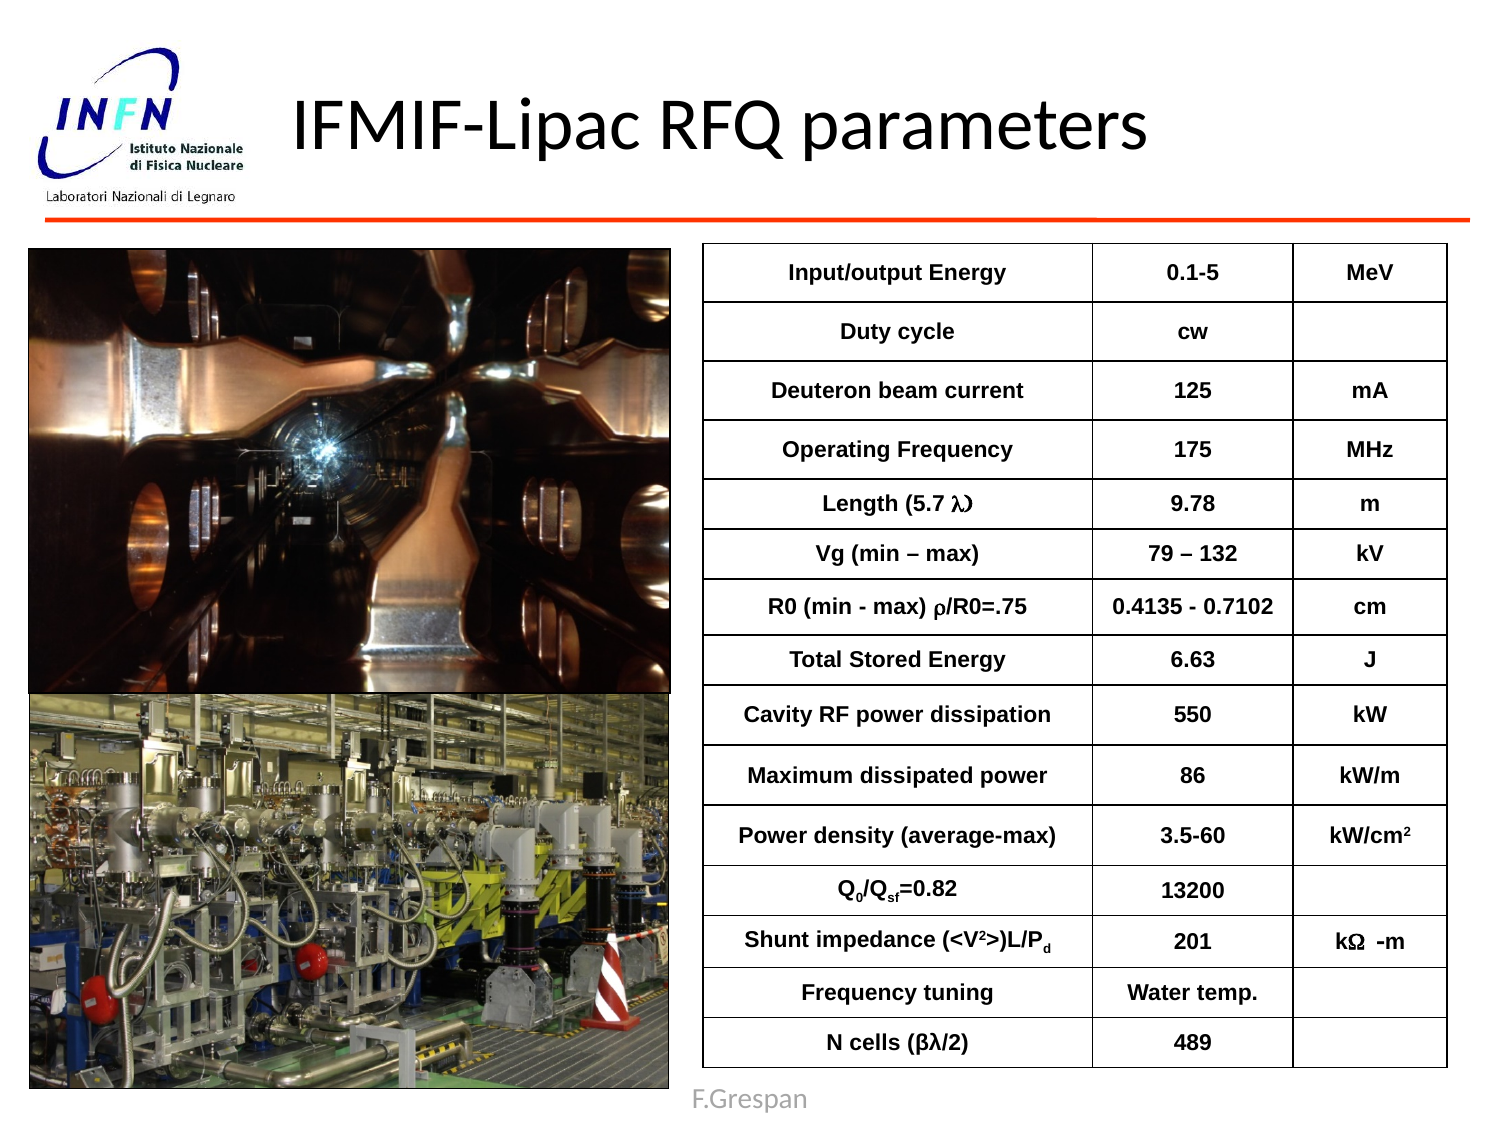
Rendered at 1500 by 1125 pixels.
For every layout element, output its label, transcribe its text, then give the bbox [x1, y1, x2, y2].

table_cell J [1294, 636, 1446, 684]
table_cell kV [1294, 530, 1446, 578]
table_cell R0 (min - max) r/R0=.75 [704, 580, 1092, 634]
table_cell [1294, 1018, 1446, 1067]
table_cell 201 [1093, 916, 1292, 967]
table_cell 3.5-60 [1093, 806, 1292, 865]
footer F.Grespan [512, 1072, 988, 1125]
table_header MeV [1294, 244, 1446, 301]
table_cell 125 [1093, 362, 1292, 419]
table_cell 86 [1093, 746, 1292, 804]
table_cell kW/m [1294, 746, 1446, 804]
table_cell Cavity RF power dissipation [704, 686, 1092, 744]
table_header Input/output Energy [704, 244, 1092, 301]
title IFMIF-Lipac RFQ parameters [218, 25, 1223, 214]
table_cell 0.4135 - 0.7102 [1093, 580, 1292, 634]
table_cell cm [1294, 580, 1446, 634]
table_cell Operating Frequency [704, 421, 1092, 478]
table_cell Length (5.7 l) [704, 480, 1092, 528]
table_cell [1294, 866, 1446, 915]
table_cell Q0/Qsf=0.82 [704, 866, 1092, 915]
table_cell m [1294, 480, 1446, 528]
table_cell 13200 [1093, 866, 1292, 915]
table_cell kW/cm2 [1294, 806, 1446, 865]
table_cell [1294, 968, 1446, 1017]
table_cell Vg (min – max) [704, 530, 1092, 578]
table_cell Water temp. [1093, 968, 1292, 1017]
table_cell Duty cycle [704, 303, 1092, 360]
table_cell 175 [1093, 421, 1292, 478]
table_cell MHz [1294, 421, 1446, 478]
table_cell Total Stored Energy [704, 636, 1092, 684]
table_cell 550 [1093, 686, 1292, 744]
table_cell 489 [1093, 1018, 1292, 1067]
table_cell Power density (average-max) [704, 806, 1092, 865]
table_cell Deuteron beam current [704, 362, 1092, 419]
picture [29, 249, 670, 1090]
table_cell kW -m [1294, 916, 1446, 967]
table_cell Frequency tuning [704, 968, 1092, 1017]
table_cell [1294, 303, 1446, 360]
table_header 0.1-5 [1093, 244, 1292, 301]
table_cell mA [1294, 362, 1446, 419]
table_cell 79 – 132 [1093, 530, 1292, 578]
table_cell Maximum dissipated power [704, 746, 1092, 804]
picture [29, 40, 218, 208]
table_cell kW [1294, 686, 1446, 744]
table_cell N cells (βλ/2) [704, 1018, 1092, 1067]
table_cell cw [1093, 303, 1292, 360]
table_cell 9.78 [1093, 480, 1292, 528]
table_cell 6.63 [1093, 636, 1292, 684]
table_cell Shunt impedance (<V2>)L/Pd [704, 916, 1092, 967]
